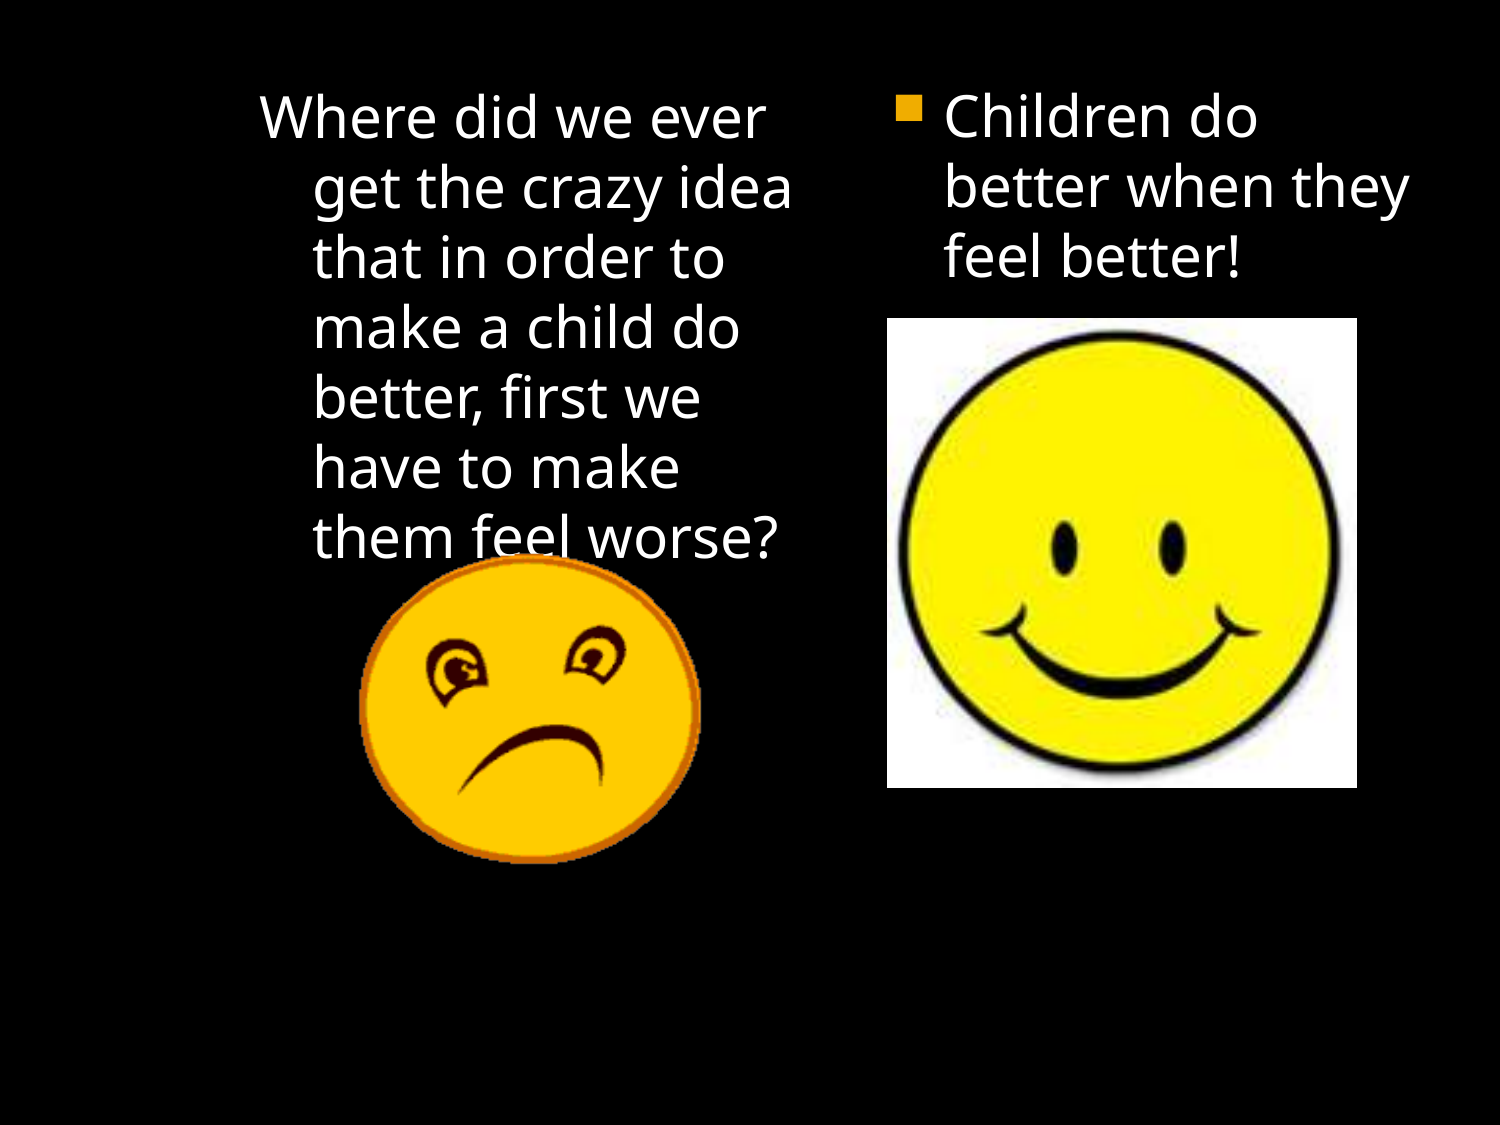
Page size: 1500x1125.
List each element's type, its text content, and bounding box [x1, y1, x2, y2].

list Where did we ever get the crazy idea that in order to make a child do better, first we have to make them feel worse? [225, 64, 850, 815]
picture [887, 318, 1357, 788]
picture [349, 547, 713, 873]
list Children do better when they feel better! [862, 64, 1453, 785]
